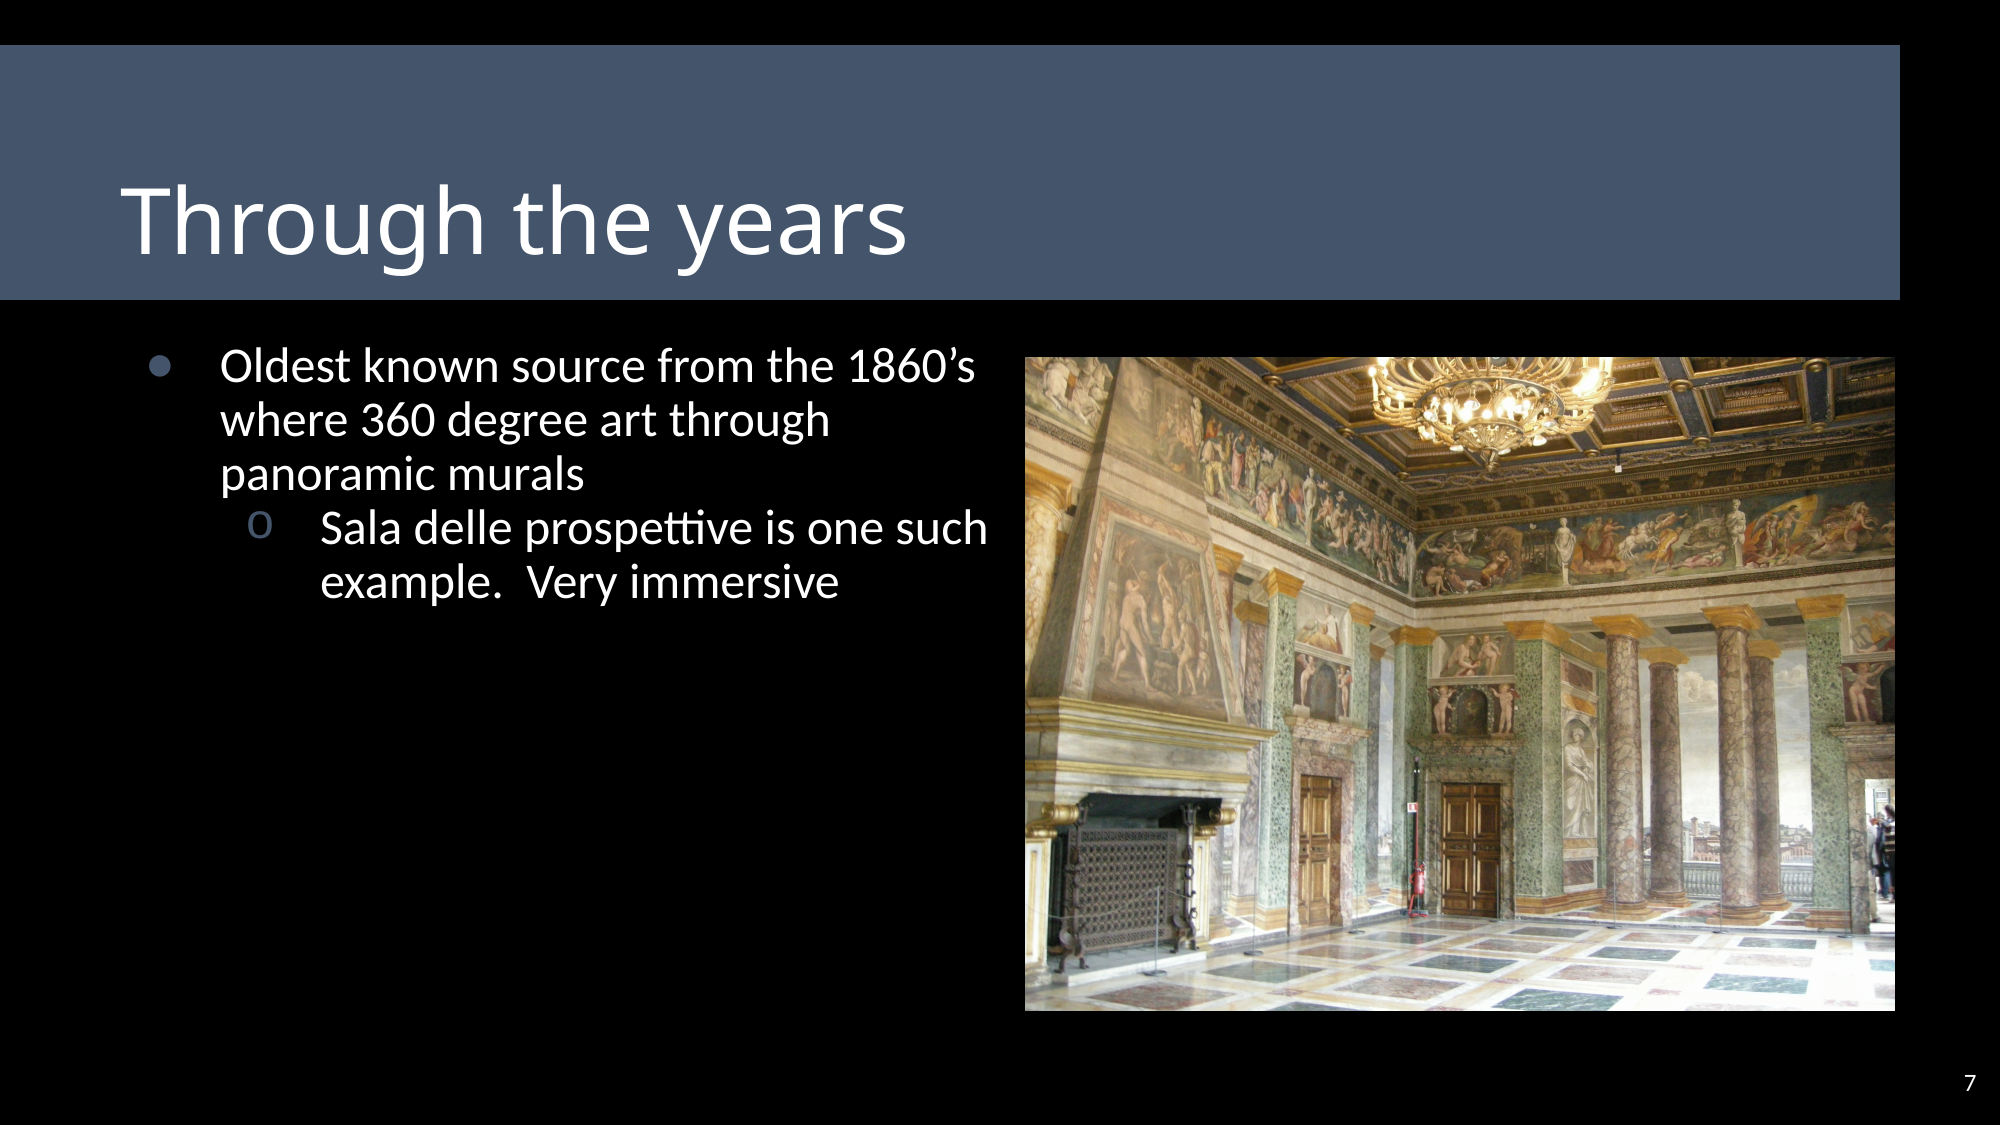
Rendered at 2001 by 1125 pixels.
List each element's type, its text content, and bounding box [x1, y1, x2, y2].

title Through the years [99, 45, 1900, 295]
slide_number 7 [1871, 1038, 1992, 1125]
list Oldest known source from the 1860’s where 360 degree art through panoramic murals Sala delle prospettive is one such example. Very immersive [99, 319, 1013, 1078]
picture [1025, 357, 1895, 1011]
